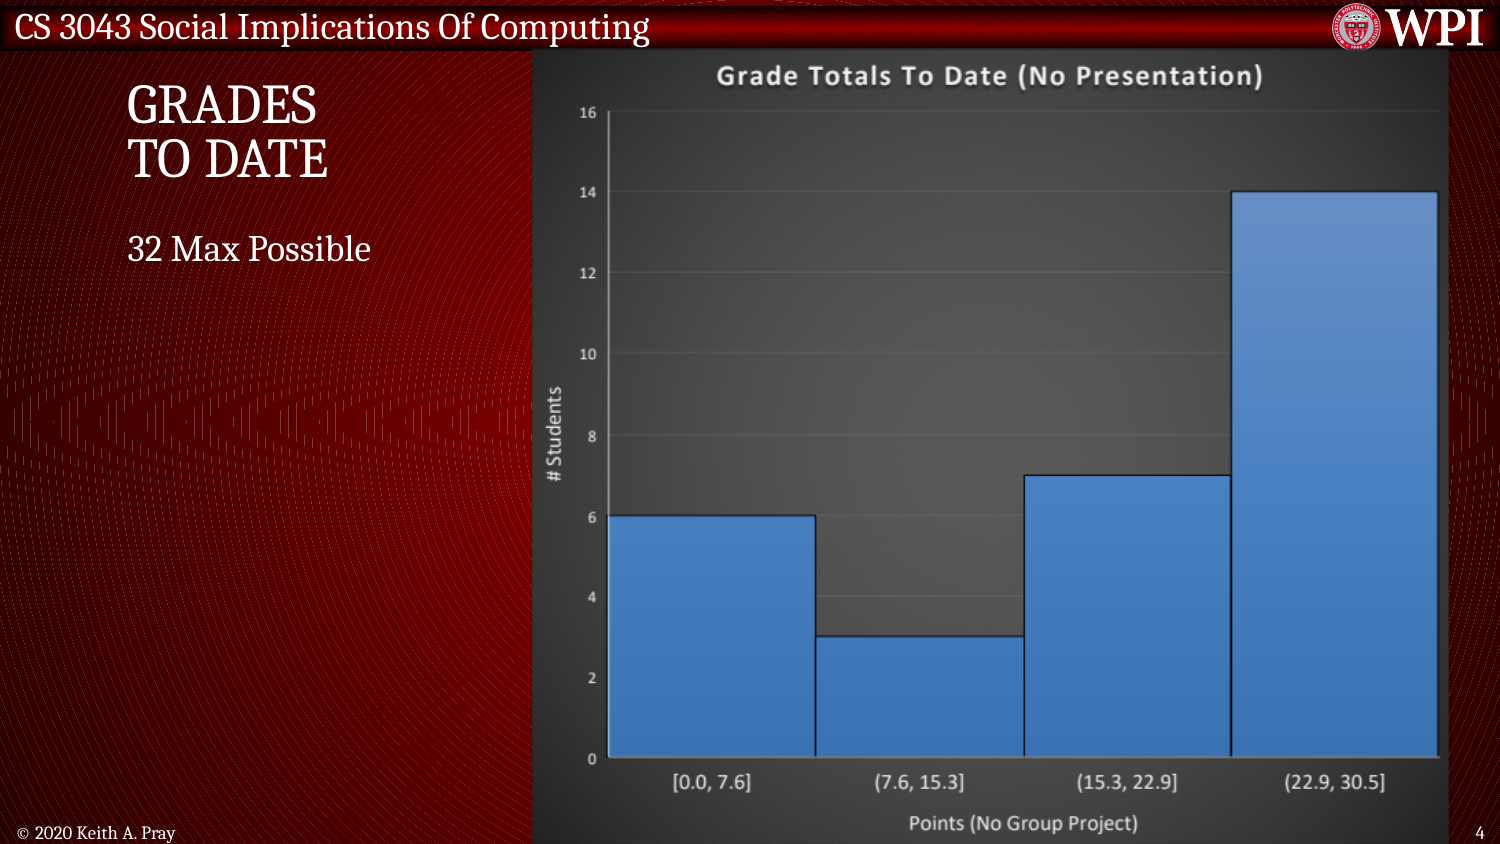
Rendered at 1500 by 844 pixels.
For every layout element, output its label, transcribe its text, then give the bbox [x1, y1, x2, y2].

slide_number 4 [1459, 819, 1500, 844]
picture [531, 3, 1483, 844]
list 32 Max Possible [112, 221, 521, 772]
title Grades To Date [112, 59, 521, 210]
footer © 2020 Keith A. Pray [0, 819, 521, 844]
